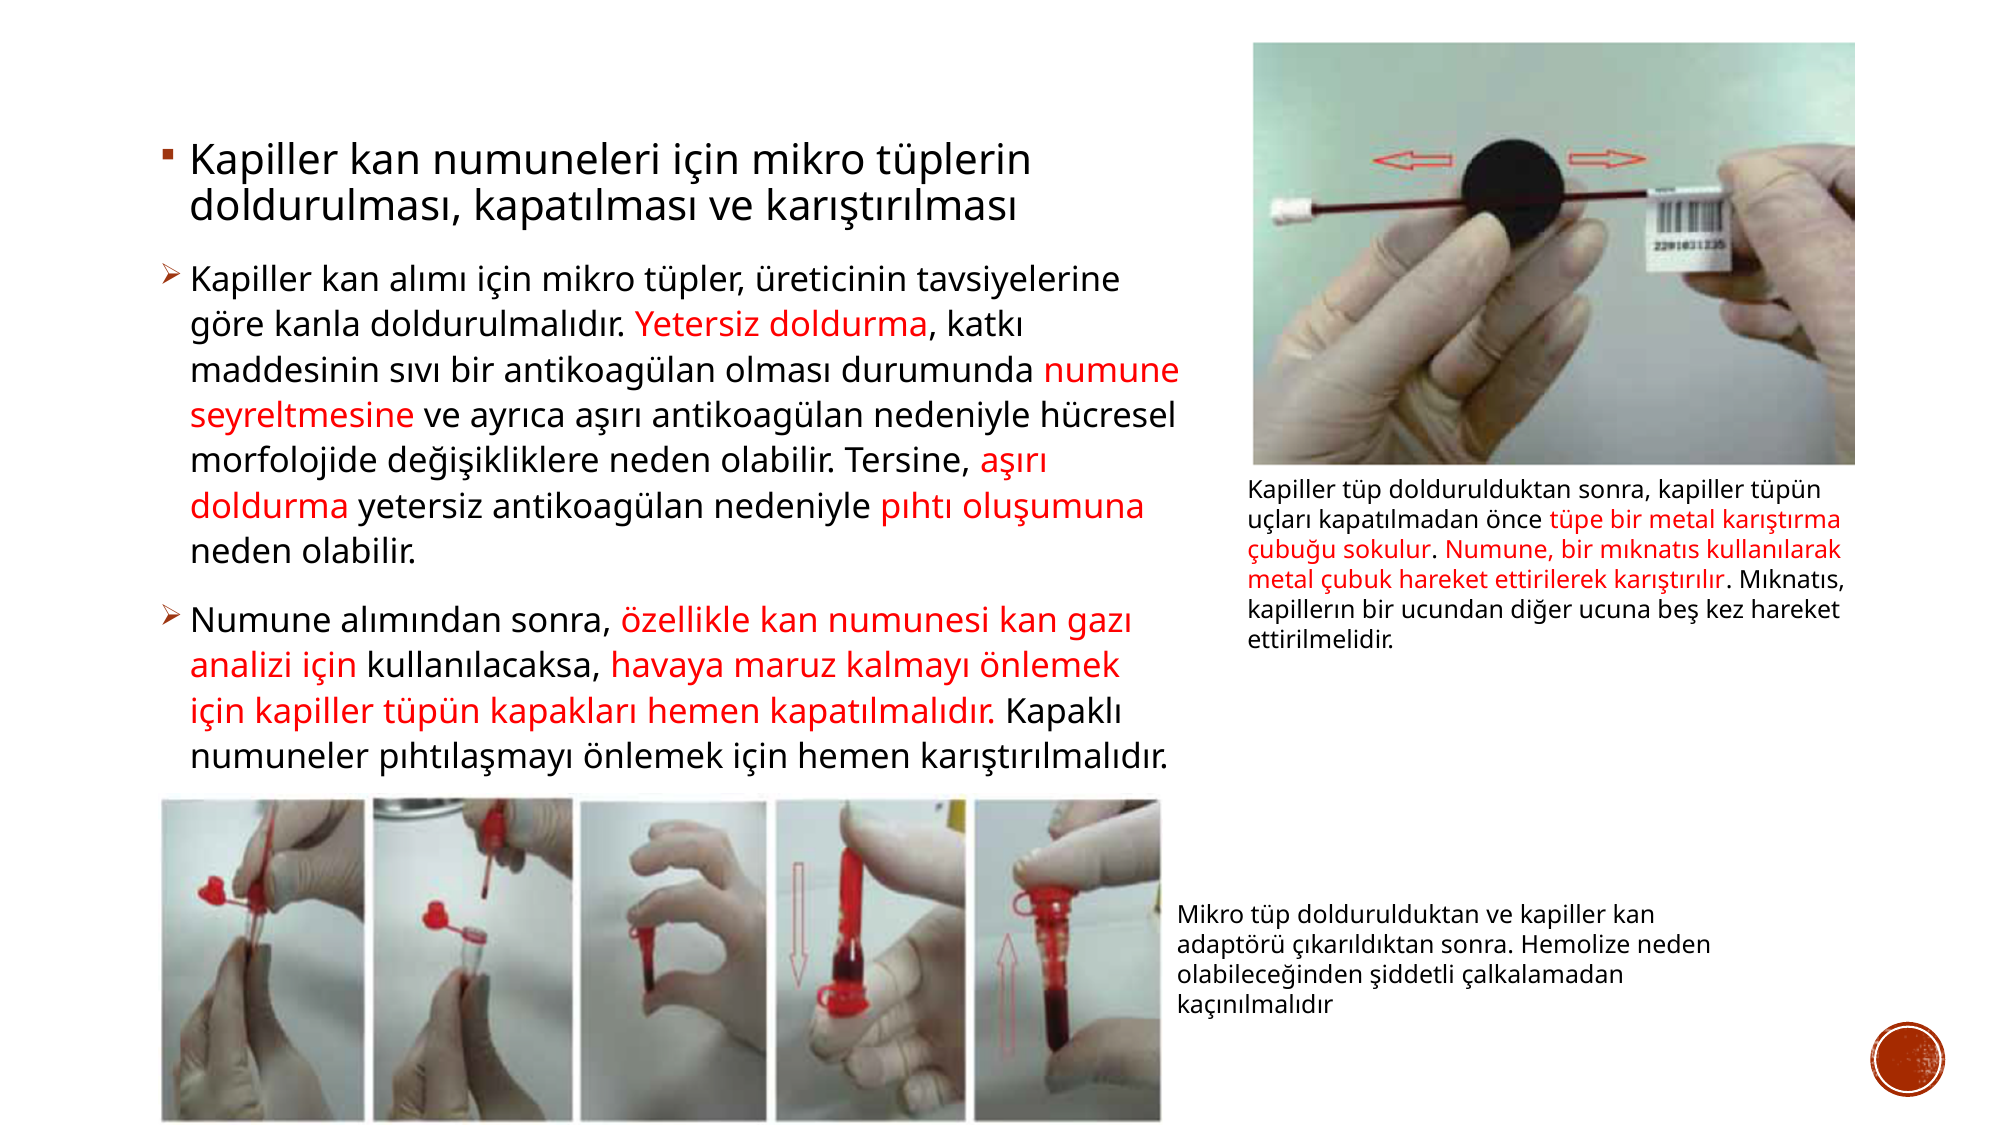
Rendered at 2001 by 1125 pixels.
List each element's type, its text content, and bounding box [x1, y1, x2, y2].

picture [158, 793, 1163, 1125]
text_box Kapiller tüp doldurulduktan sonra, kapiller tüpün uçları kapatılmadan önce tüpe bir metal karıştırma çubuğu sokulur. Numune, bir mıknatıs kullanılarak metal çubuk hareket ettirilerek karıştırılır. Mıknatıs, kapillerın bir ucundan diğer ucuna beş kez hareket ettirilmelidir. [1232, 466, 1909, 661]
list Kapiller kan numuneleri için mikro tüplerin doldurulması, kapatılması ve karıştırılması Kapiller kan alımı için mikro tüpler, üreticinin tavsiyelerine göre kanla doldurulmalıdır. Yetersiz doldurma, katkı maddesinin sıvı bir antikoagülan olması durumunda numune seyreltmesine ve ayrıca aşırı antikoagülan nedeniyle hücresel morfolojide değişikliklere neden olabilir. Tersine, aşırı doldurma yetersiz antikoagülan nedeniyle pıhtı oluşumuna neden olabilir. Numune alımından sonra, özellikle kan numunesi kan gazı analizi için kullanılacaksa, havaya maruz kalmayı önlemek için kapiller tüpün kapakları hemen kapatılmalıdır. Kapaklı numuneler pıhtılaşmayı önlemek için hemen karıştırılmalıdır. [144, 131, 1197, 794]
text_box Mikro tüp doldurulduktan ve kapiller kan adaptörü çıkarıldıktan sonra. Hemolize neden olabileceğinden şiddetli çalkalamadan kaçınılmalıdır [1163, 861, 1752, 1026]
picture [1250, 41, 1855, 466]
